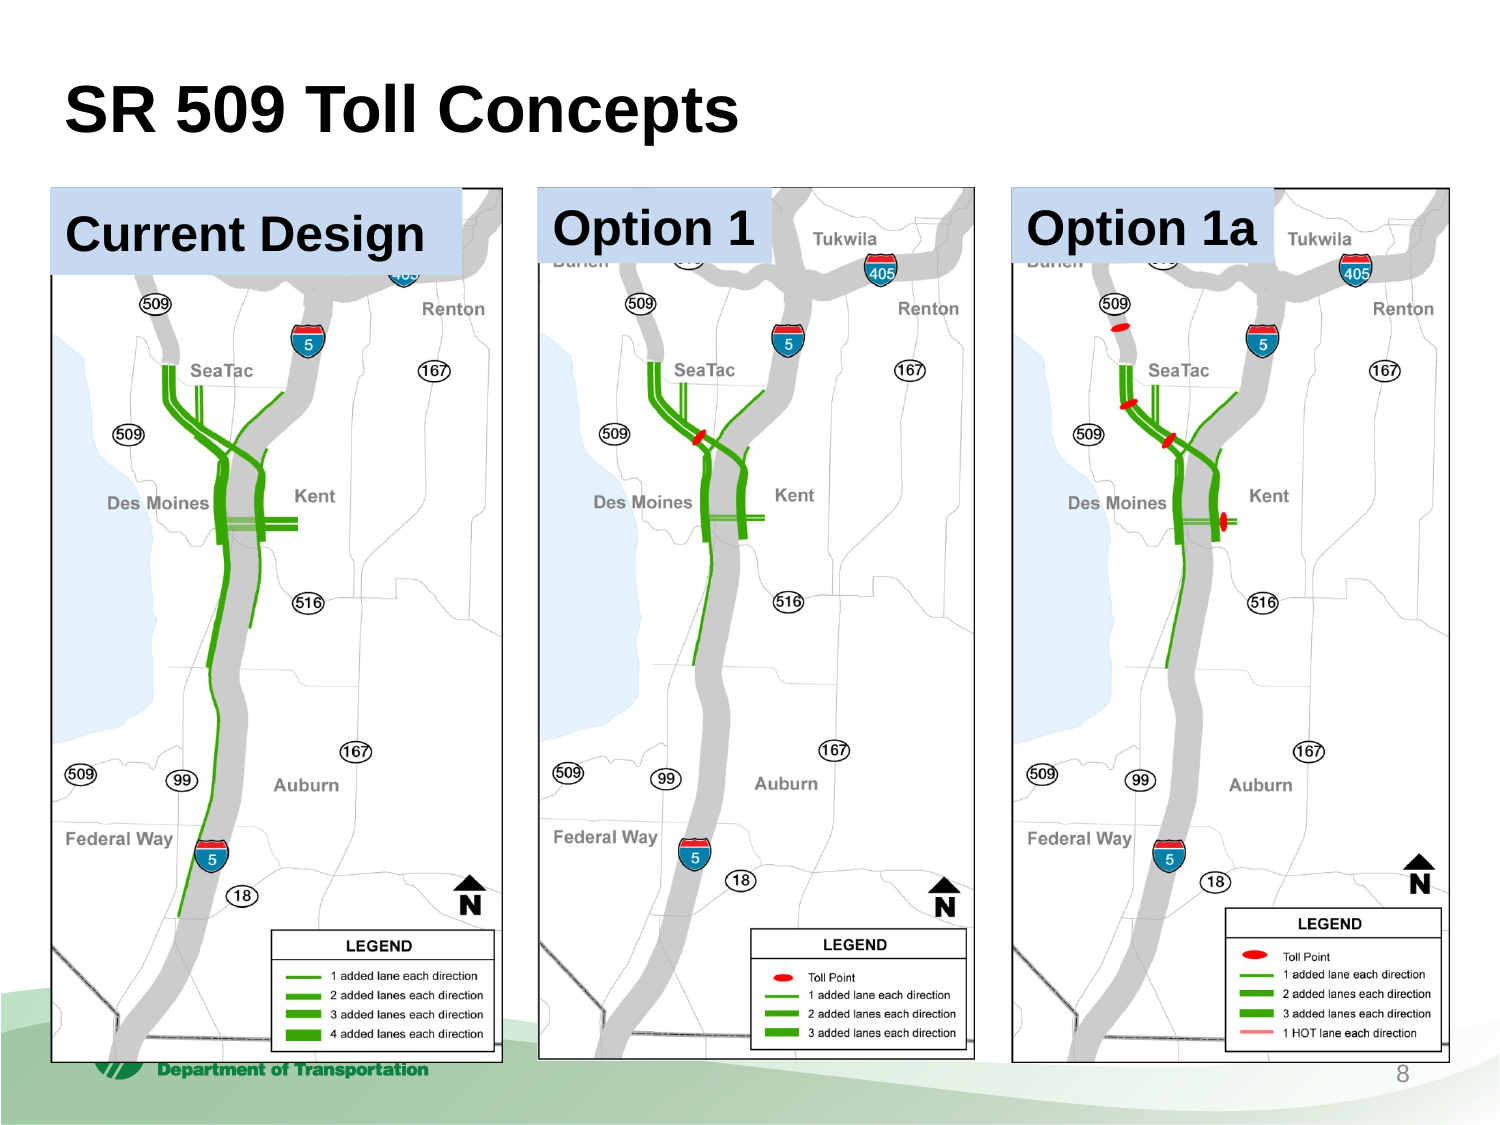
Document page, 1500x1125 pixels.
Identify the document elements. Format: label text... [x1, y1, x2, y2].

picture [0, 0, 1500, 1125]
slide_number 8 [1074, 1072, 1425, 1103]
text_box SR 509 Toll Concepts [50, 58, 975, 153]
